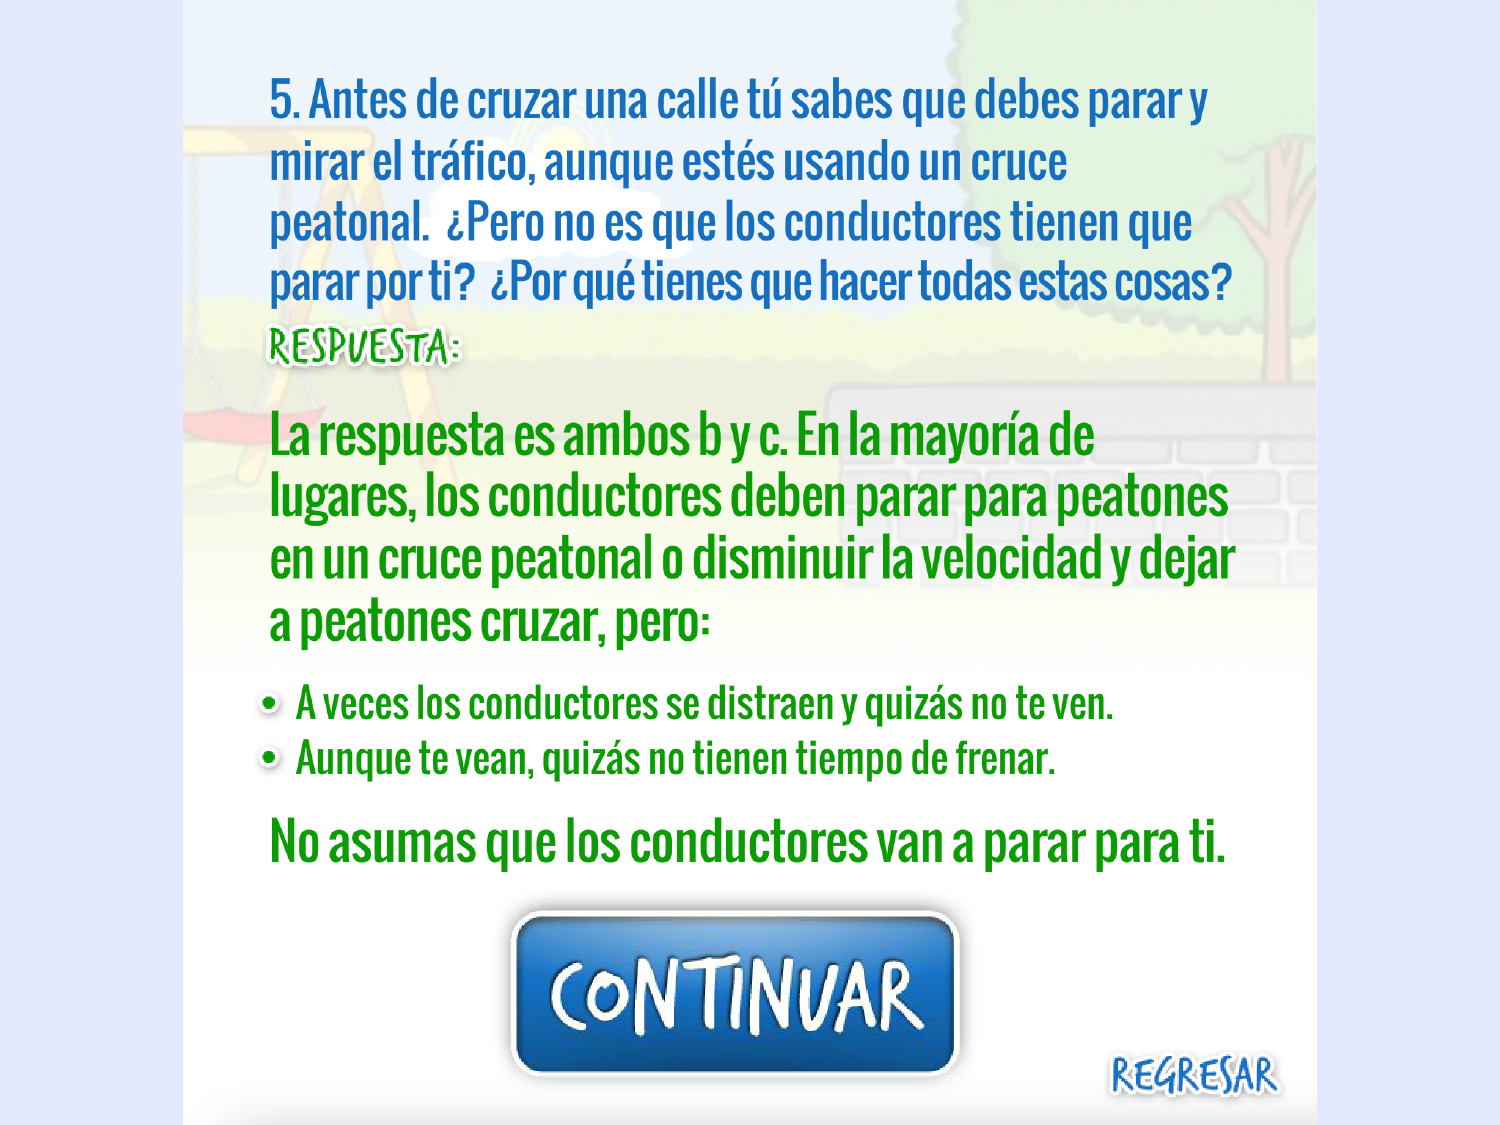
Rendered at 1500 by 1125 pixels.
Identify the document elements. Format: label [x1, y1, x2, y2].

picture [183, 0, 1317, 1125]
